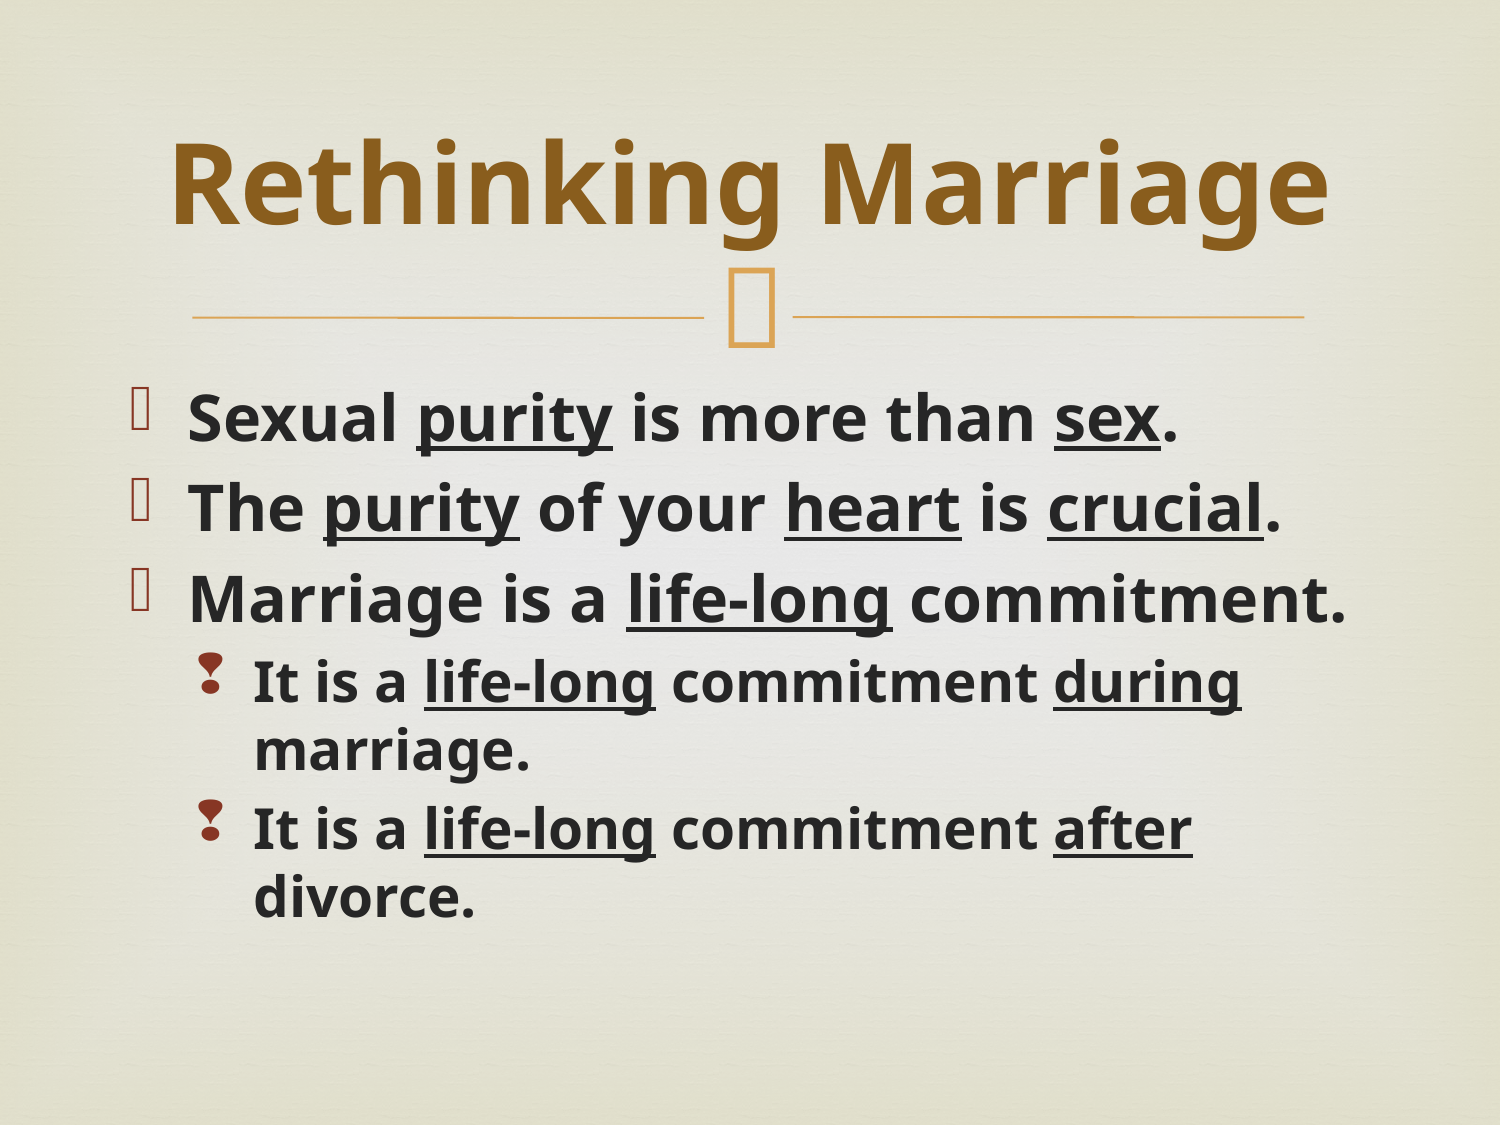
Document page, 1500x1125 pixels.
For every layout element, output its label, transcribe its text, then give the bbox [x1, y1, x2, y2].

title Rethinking Marriage [112, 93, 1386, 267]
list Sexual purity is more than sex. The purity of your heart is crucial. Marriage is a life-long commitment. It is a life-long commitment during marriage. It is a life-long commitment after divorce. [114, 368, 1386, 1005]
